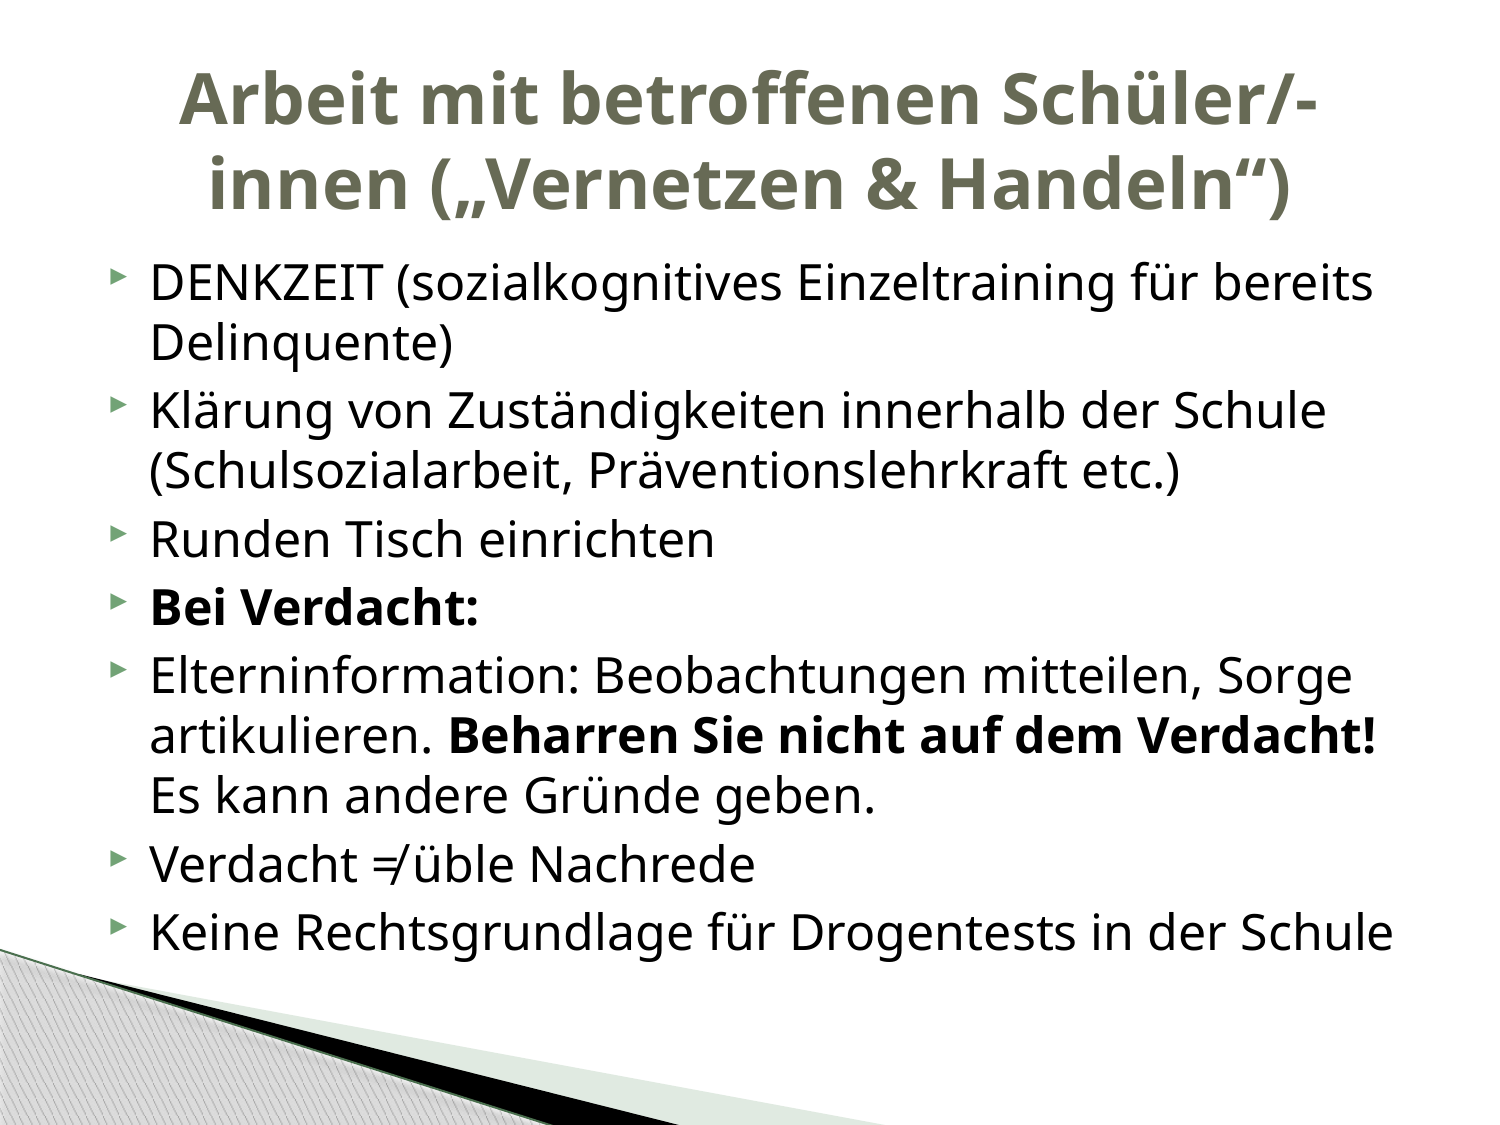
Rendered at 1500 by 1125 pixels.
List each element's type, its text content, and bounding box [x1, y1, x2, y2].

title Arbeit mit betroffenen Schüler/-innen („Vernetzen & Handeln“) [75, 45, 1425, 233]
list DENKZEIT (sozialkognitives Einzeltraining für bereits Delinquente) Klärung von Zuständigkeiten innerhalb der Schule (Schulsozialarbeit, Präventionslehrkraft etc.) Runden Tisch einrichten Bei Verdacht: Elterninformation: Beobachtungen mitteilen, Sorge artikulieren. Beharren Sie nicht auf dem Verdacht! Es kann andere Gründe geben. Verdacht ≠ üble Nachrede Keine Rechtsgrundlage für Drogentests in der Schule [75, 243, 1425, 986]
